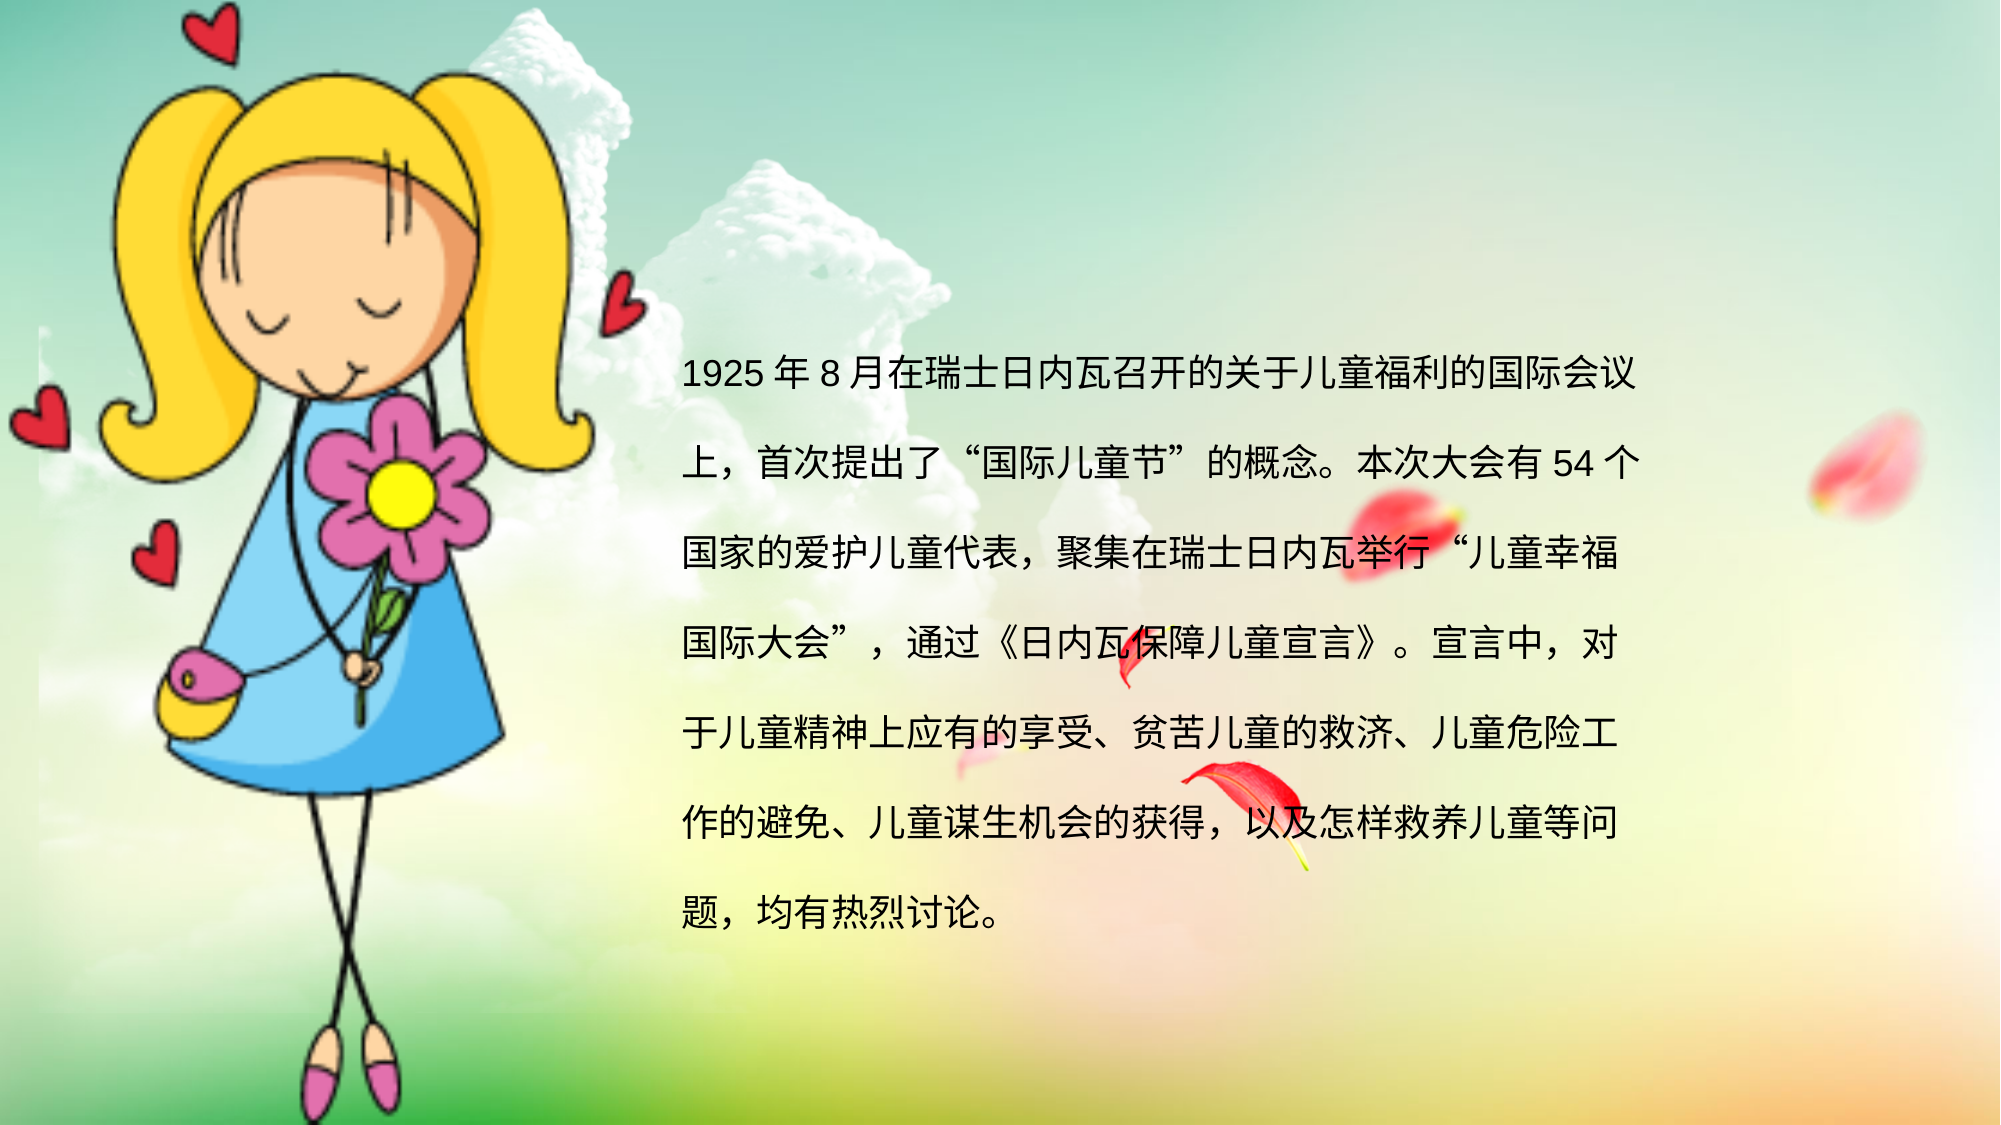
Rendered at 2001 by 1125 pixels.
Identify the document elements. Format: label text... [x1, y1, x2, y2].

picture [0, 0, 2000, 1125]
text_box 1925年8月在瑞士日内瓦召开的关于儿童福利的国际会议上，首次提出了“国际儿童节”的概念。本次大会有54个国家的爱护儿童代表，聚集在瑞士日内瓦举行“儿童幸福国际大会”，通过《日内瓦保障儿童宣言》。宣言中，对于儿童精神上应有的享受、贫苦儿童的救济、儿童危险工作的避免、儿童谋生机会的获得，以及怎样救养儿童等问题，均有热烈讨论。 [666, 296, 1667, 942]
